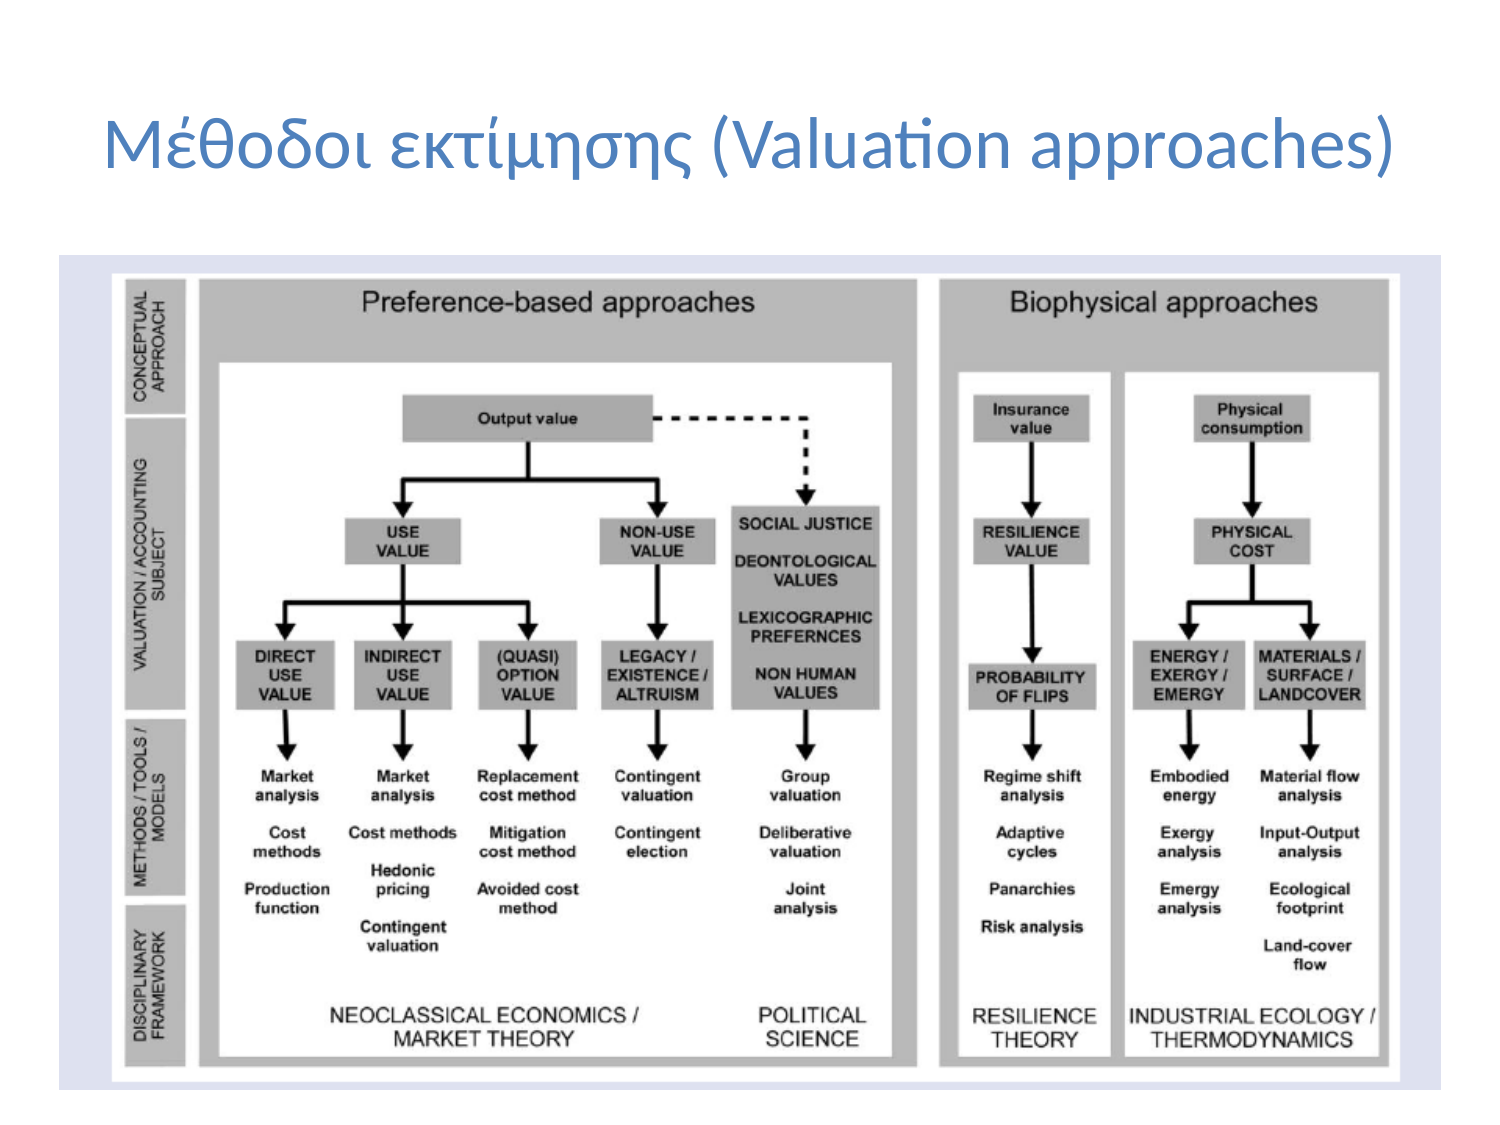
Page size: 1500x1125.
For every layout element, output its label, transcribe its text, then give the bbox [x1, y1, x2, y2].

picture [59, 255, 1441, 1090]
title Μέθοδοι εκτίμησης (Valuation approaches) [75, 45, 1425, 233]
